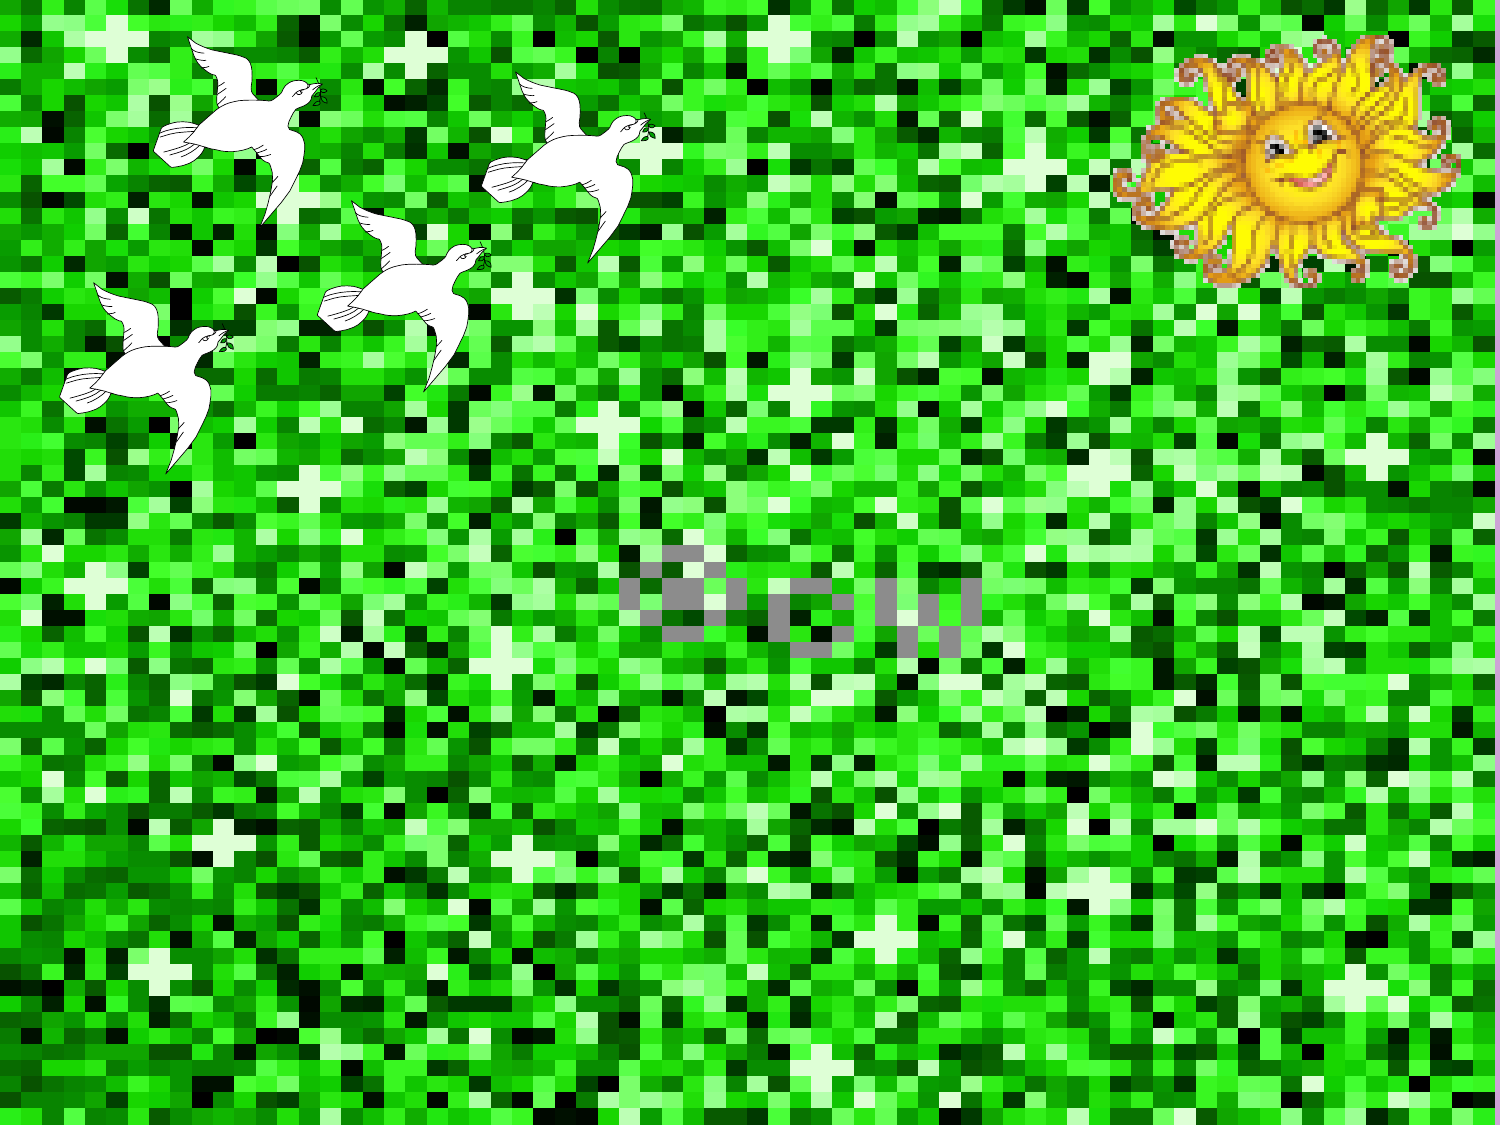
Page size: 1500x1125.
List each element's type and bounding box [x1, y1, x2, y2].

text_box [58, 280, 235, 476]
text_box [315, 198, 493, 394]
text_box [151, 34, 329, 230]
picture [0, 0, 1496, 1125]
text_box [479, 69, 657, 265]
